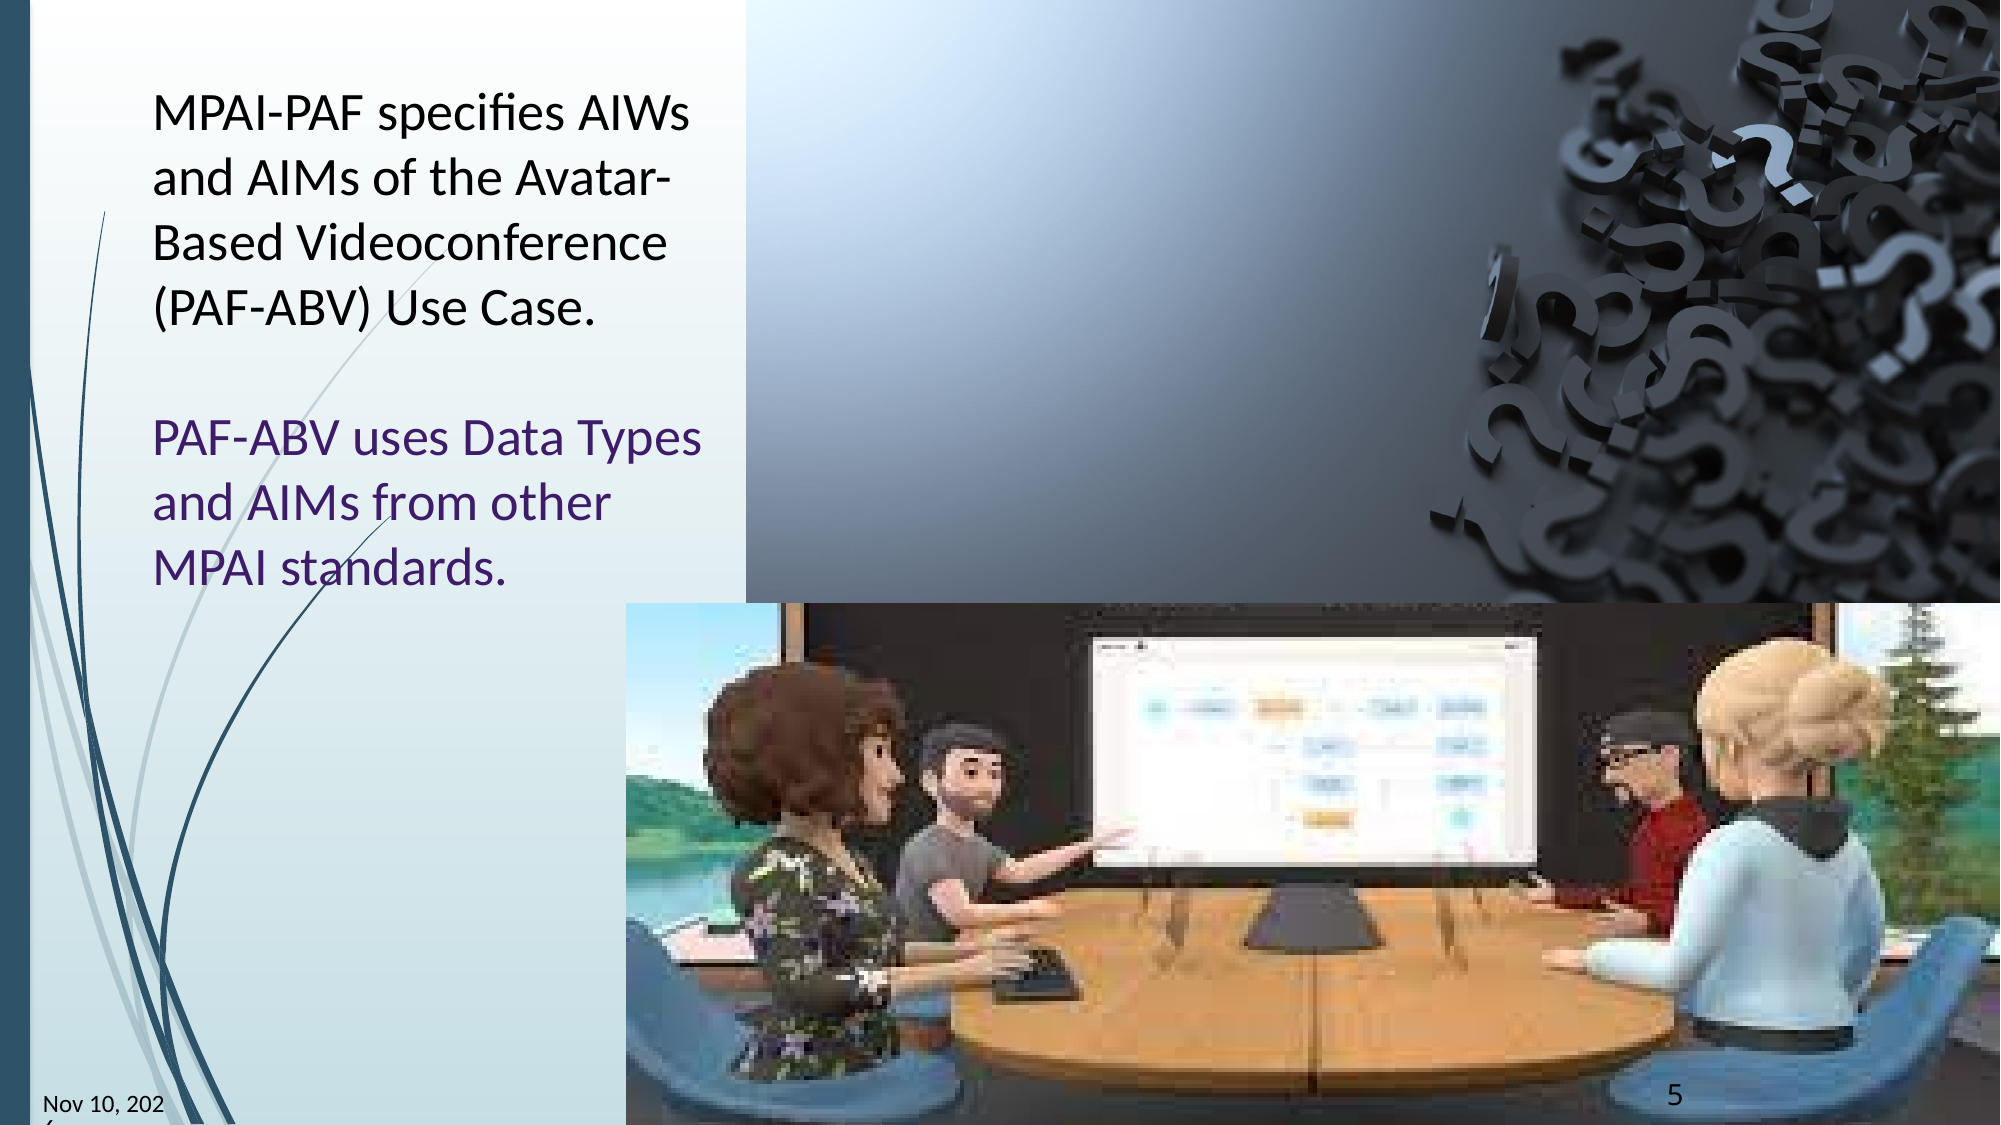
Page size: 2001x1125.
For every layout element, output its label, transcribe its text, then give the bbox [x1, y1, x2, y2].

title MPAI-PAF specifies AIWs and AIMs of the Avatar-Based Videoconference (PAF-ABV) Use Case. PAF-ABV uses Data Types and AIMs from other MPAI standards. [137, 82, 740, 604]
picture [625, 0, 2000, 1125]
slide_number 24-Mar-14 [28, 1080, 192, 1125]
